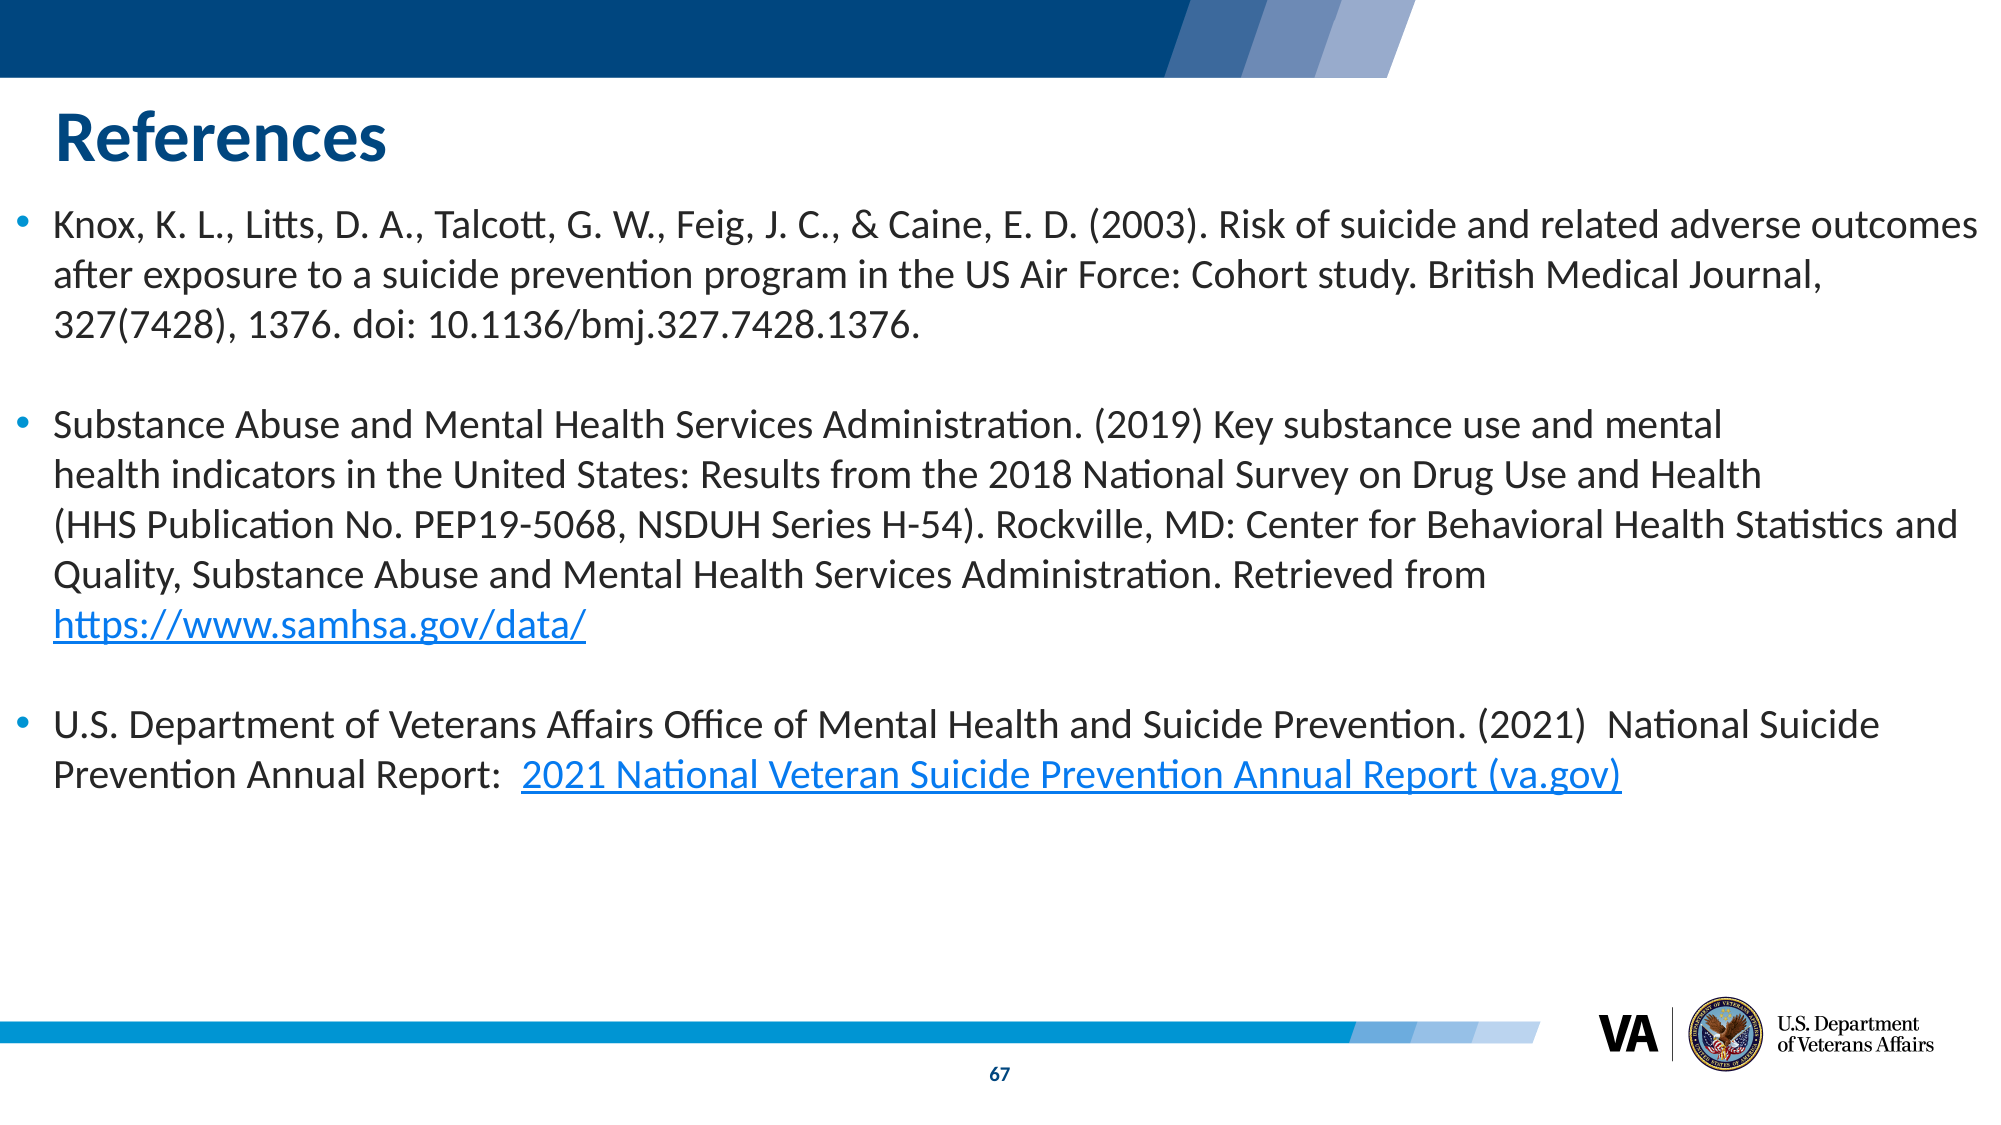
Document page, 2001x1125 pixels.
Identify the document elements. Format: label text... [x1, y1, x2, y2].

picture [0, 0, 2001, 1125]
title References [40, 80, 1766, 139]
slide_number 67 [774, 1042, 1225, 1103]
list Knox, K. L., Litts, D. A., Talcott, G. W., Feig, J. C., & Caine, E. D. (2003). Risk of suicide and related adverse outcomes after exposure to a suicide prevention program in the US Air Force: Cohort study. British Medical Journal, 327(7428), 1376. doi: 10.1136/bmj.327.7428.1376. Substance Abuse and Mental Health Services Administration. (2019) Key substance use and mental health indicators in the United States: Results from the 2018 National Survey on Drug Use and Health (HHS Publication No. PEP19-5068, NSDUH Series H-54). Rockville, MD: Center for Behavioral Health Statistics and Quality, Substance Abuse and Mental Health Services Administration. Retrieved from https://www.samhsa.gov/data/ U.S. Department of Veterans Affairs Office of Mental Health and Suicide Prevention. (2021) National Suicide Prevention Annual Report: 2021 National Veteran Suicide Prevention Annual Report (va.gov) [0, 139, 1997, 975]
